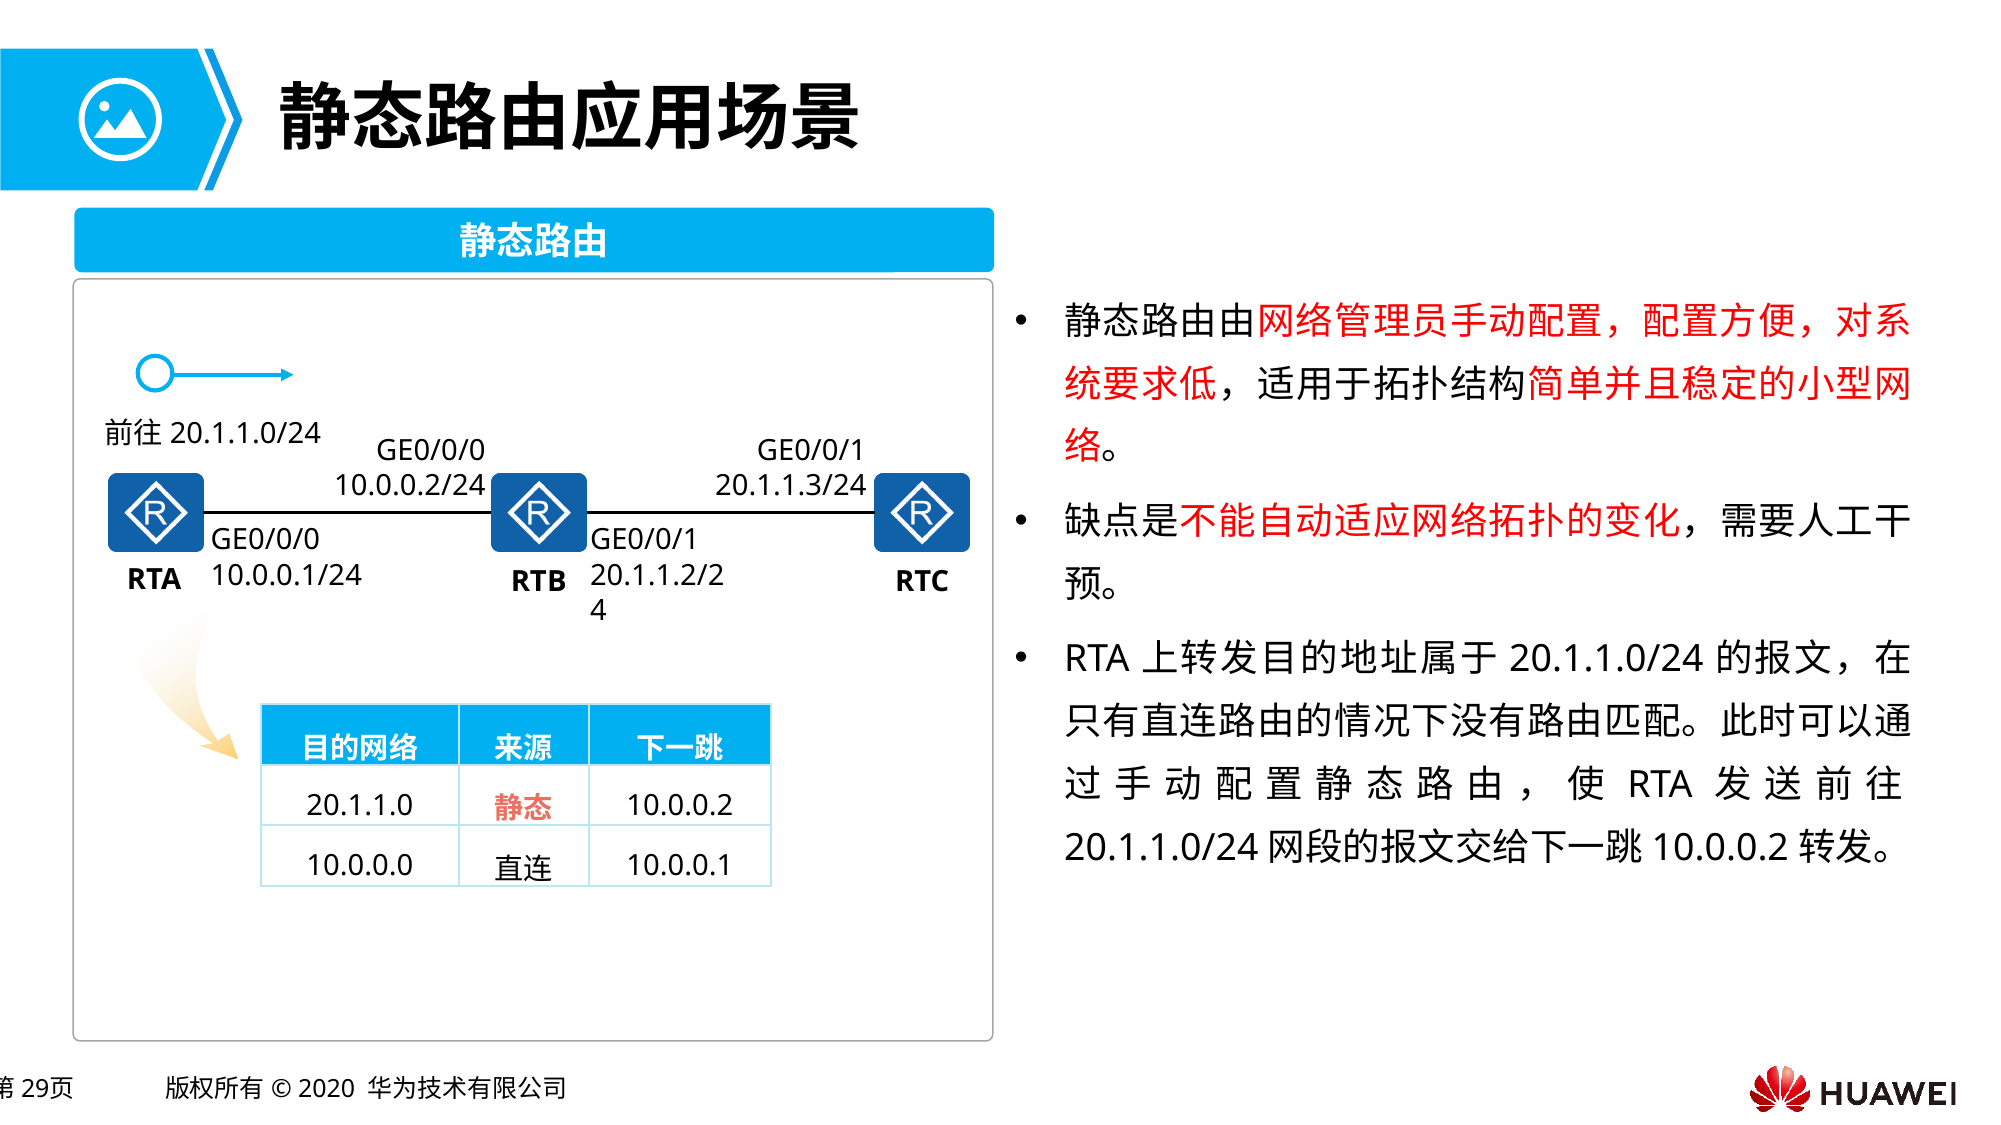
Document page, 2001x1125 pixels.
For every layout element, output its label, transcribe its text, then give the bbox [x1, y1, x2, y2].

title 静态路由应用场景 [261, 67, 1874, 173]
text_box 静态路由由网络管理员手动配置，配置方便，对系统要求低，适用于拓扑结构简单并且稳定的小型网络。 缺点是不能自动适应网络拓扑的变化，需要人工干预。 RTA上转发目的地址属于20.1.1.0/24的报文，在只有直连路由的情况下没有路由匹配。此时可以通过手动配置静态路由，使RTA发送前往20.1.1.0/24网段的报文交给下一跳10.0.0.2转发。 [999, 271, 1927, 854]
text_box 静态路由 [73, 206, 996, 274]
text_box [137, 355, 294, 391]
picture [1750, 1066, 1956, 1112]
picture [491, 473, 587, 552]
picture [874, 473, 971, 552]
text_box [72, 277, 994, 1042]
picture [108, 473, 204, 552]
